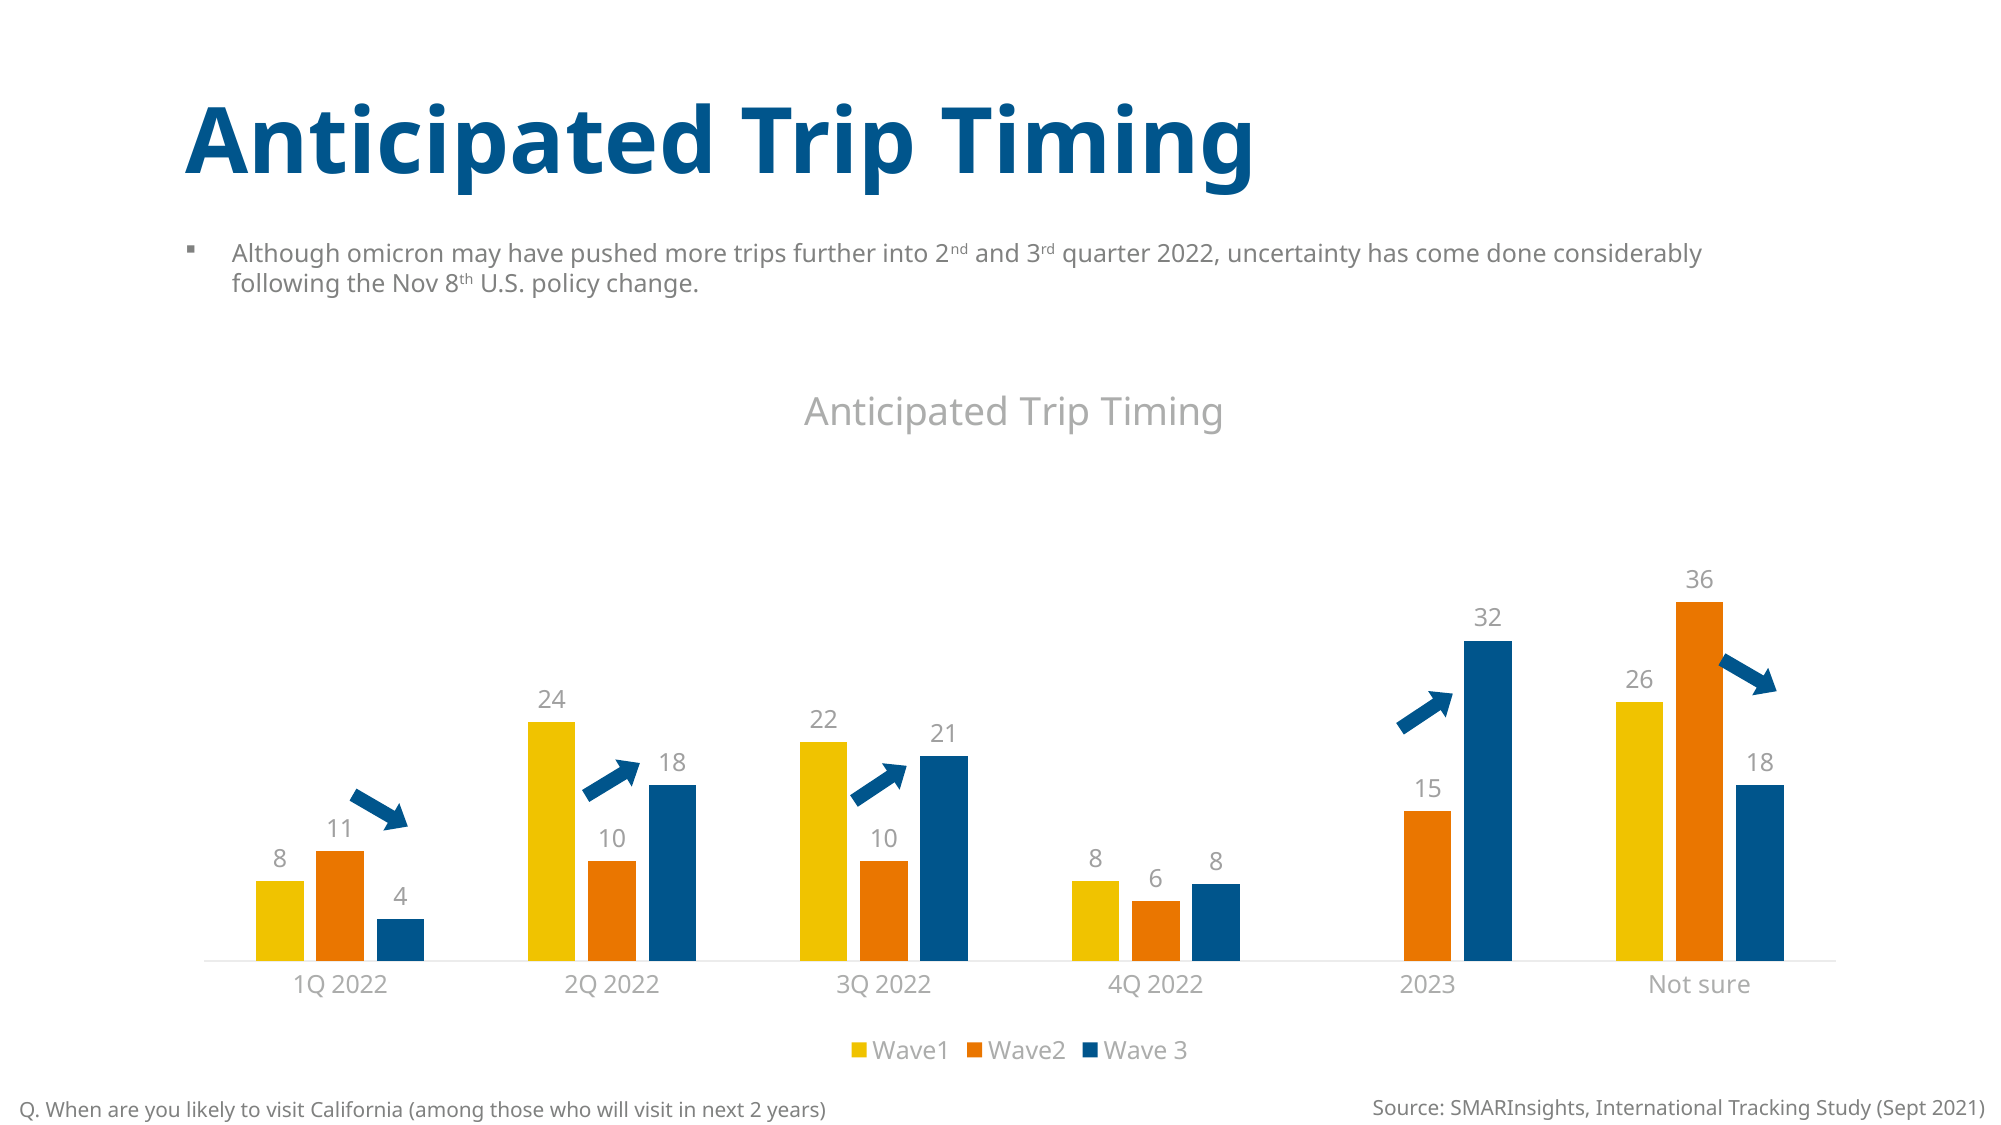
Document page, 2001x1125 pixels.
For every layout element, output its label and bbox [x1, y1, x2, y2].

list [170, 80, 1830, 349]
text_box [4, 1089, 841, 1125]
text_box [170, 230, 1750, 305]
chart [170, 349, 1870, 1073]
text_box [1110, 1087, 2000, 1125]
